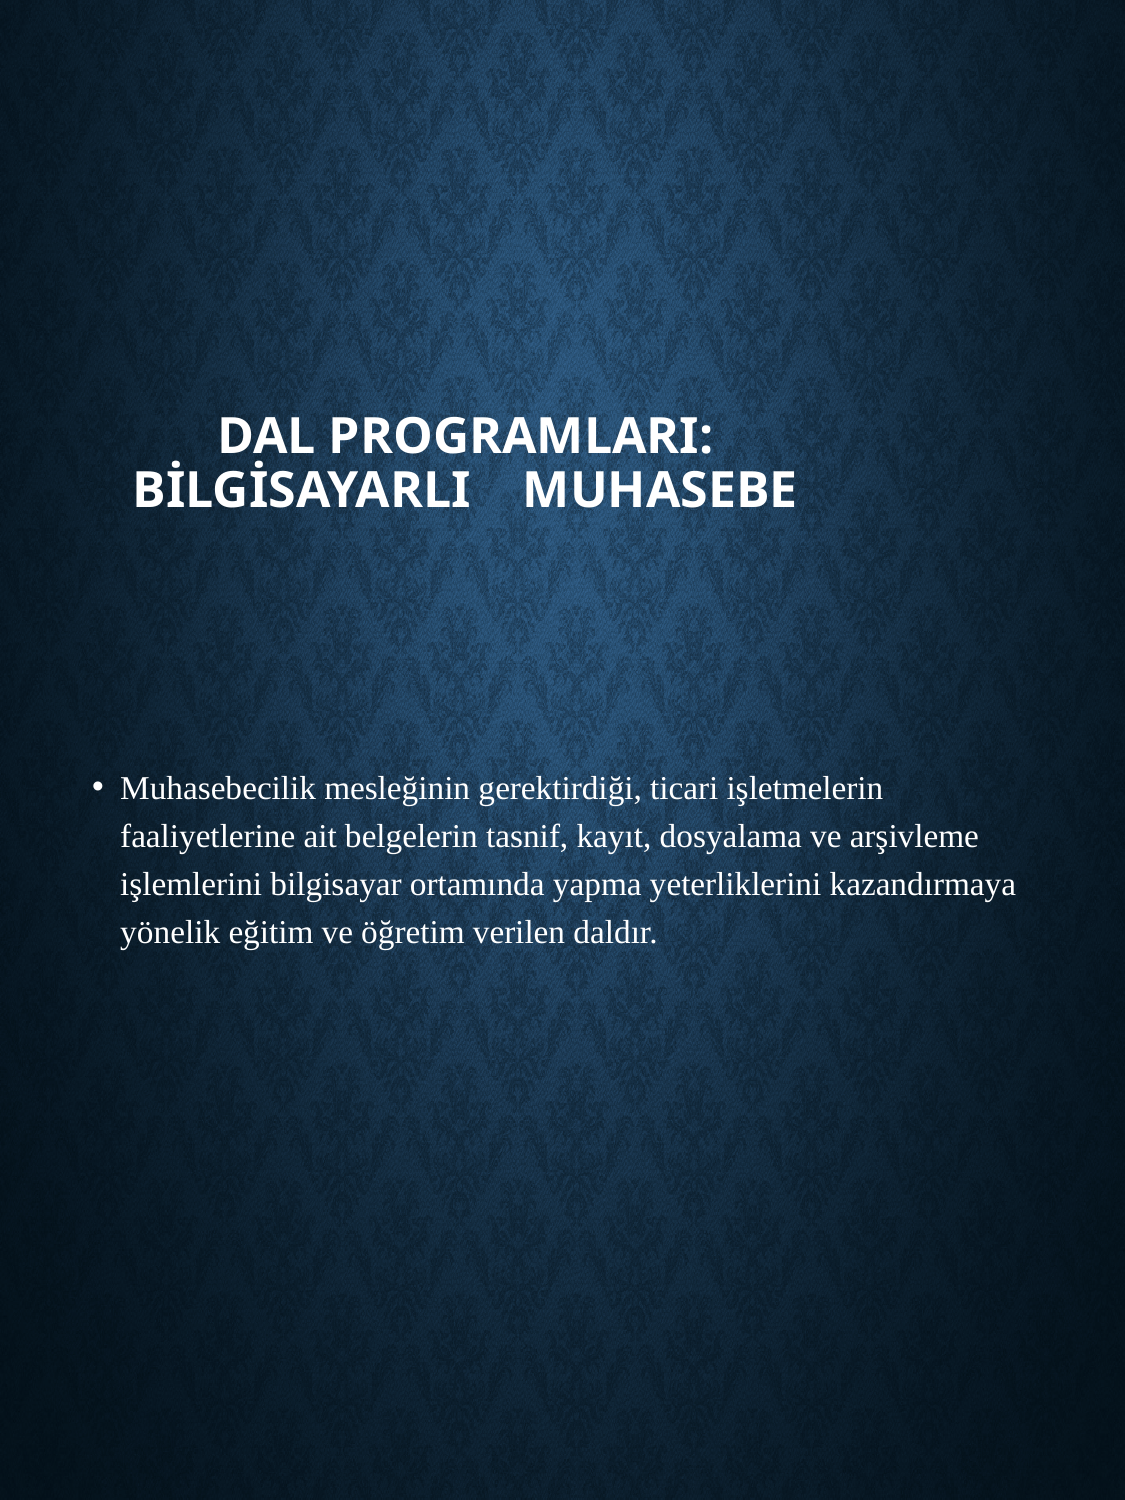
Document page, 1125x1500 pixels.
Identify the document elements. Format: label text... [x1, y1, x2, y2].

title DAL PROGRAMLARI: Bilgisayarlı Muhasebe [84, 133, 846, 501]
list Muhasebecilik mesleğinin gerektirdiği, ticari işletmelerin faaliyetlerine ait belgelerin tasnif, kayıt, dosyalama ve arşivleme işlemlerini bilgisayar ortamında yapma yeterliklerini kazandırmaya yönelik eğitim ve öğretim verilen daldır. [77, 501, 1040, 1267]
